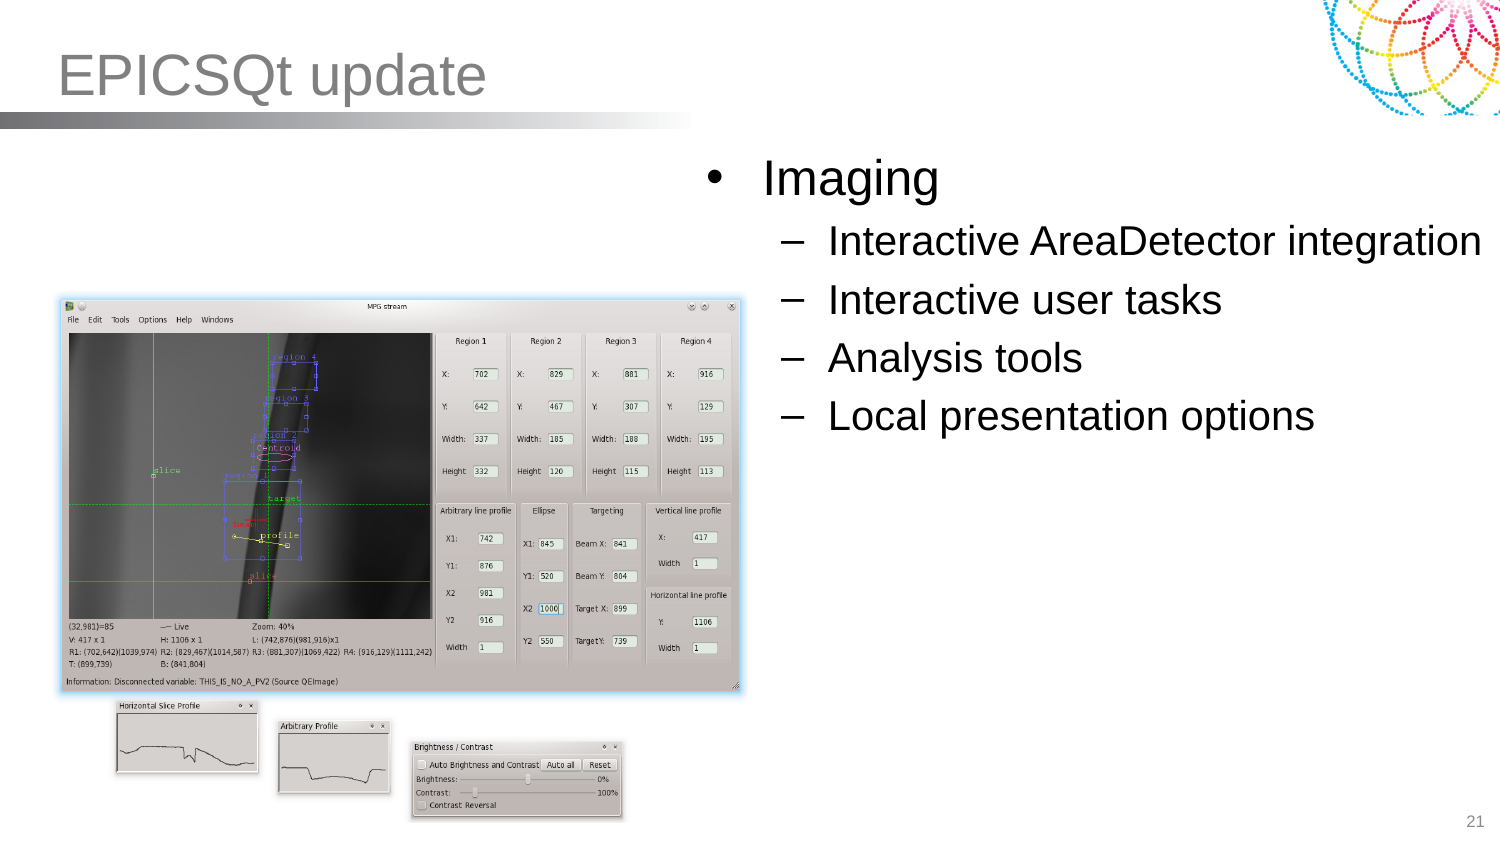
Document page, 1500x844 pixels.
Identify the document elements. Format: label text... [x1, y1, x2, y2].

picture [52, 291, 748, 823]
slide_number 21 [1411, 798, 1500, 844]
title EPICSQt update [42, 8, 1172, 115]
picture [0, 112, 691, 129]
picture [1321, 0, 1500, 115]
list Imaging Interactive AreaDetector integration Interactive user tasks Analysis tools Local presentation options [690, 138, 1500, 788]
